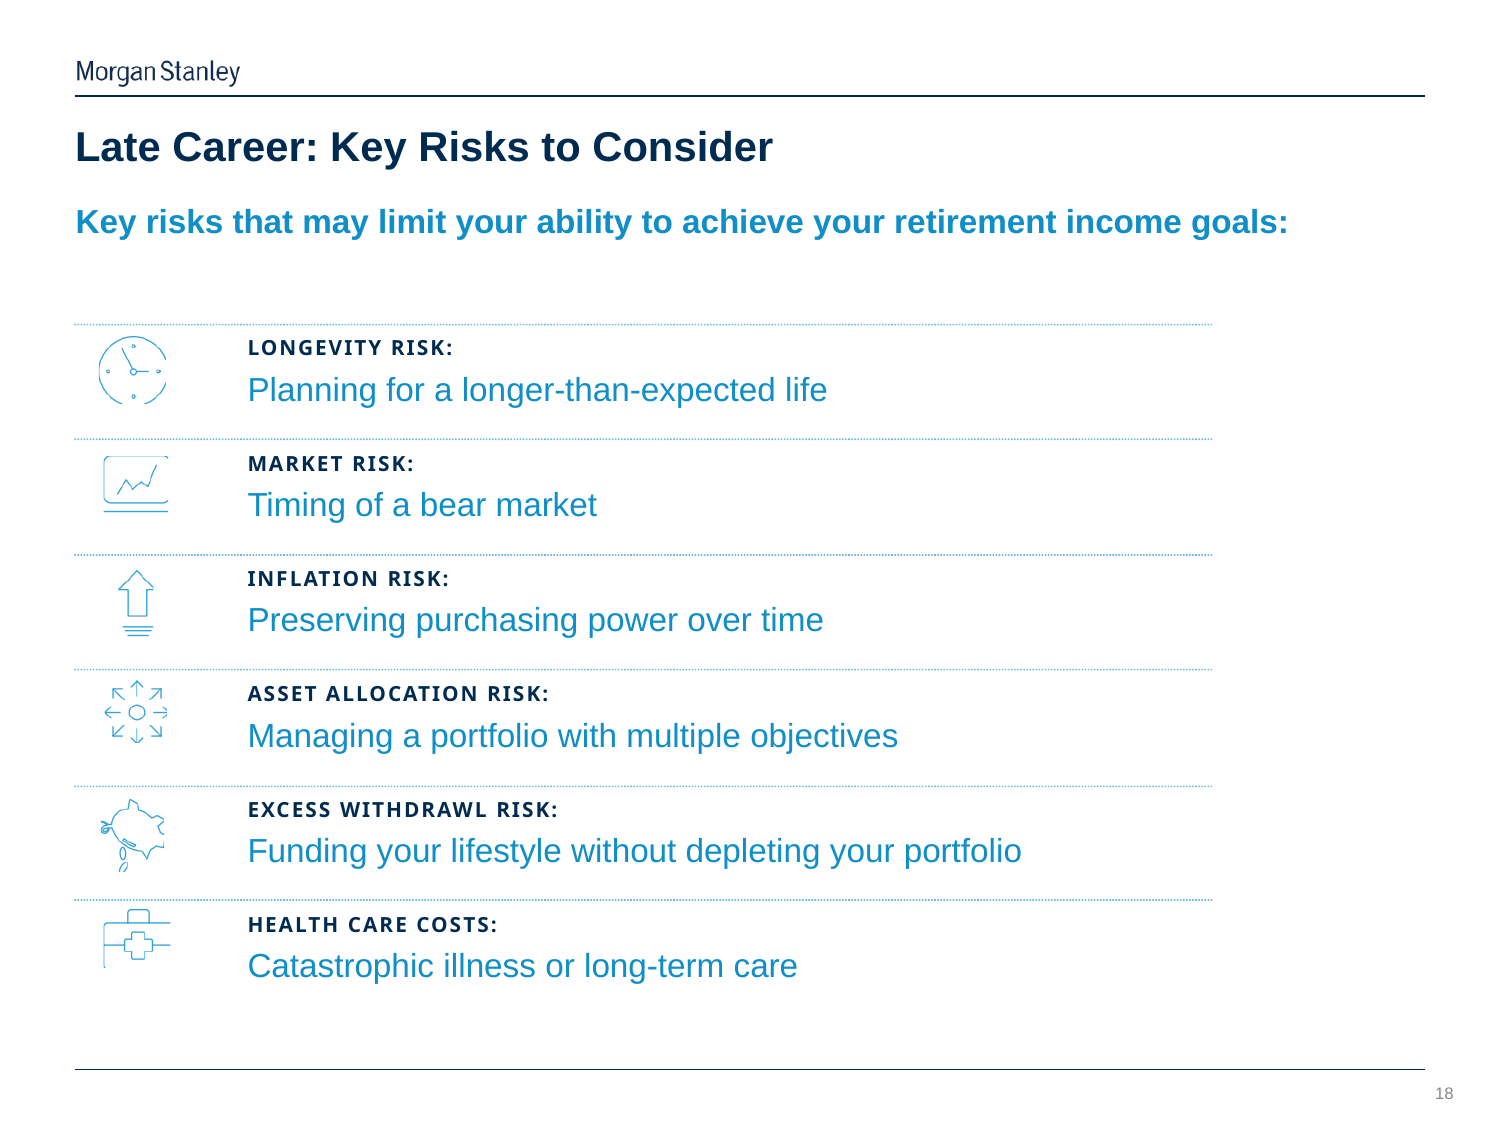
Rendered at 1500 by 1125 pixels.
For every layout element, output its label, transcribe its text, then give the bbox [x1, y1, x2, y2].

picture [104, 679, 168, 743]
picture [103, 908, 171, 969]
picture [100, 799, 165, 872]
picture [103, 455, 169, 513]
picture [98, 336, 167, 405]
title Late Career: Key Risks to Consider [75, 120, 1425, 171]
picture [117, 570, 154, 638]
text_box Key risks that may limit your ability to achieve your retirement income goals: [74, 200, 1403, 241]
list LONGEVITY RISK: Planning for a longer-than-expected life MARKET RISK: Timing of a bear market INFLATION RISK: Preserving purchasing power over time ASSET ALLOCATION RISK: Managing a portfolio with multiple objectives EXCESS WITHDRAWL RISK: Funding your lifestyle without depleting your portfolio HEALTH CARE COSTS: Catastrophic illness or long-term care [247, 329, 1377, 892]
picture [74, 57, 241, 89]
